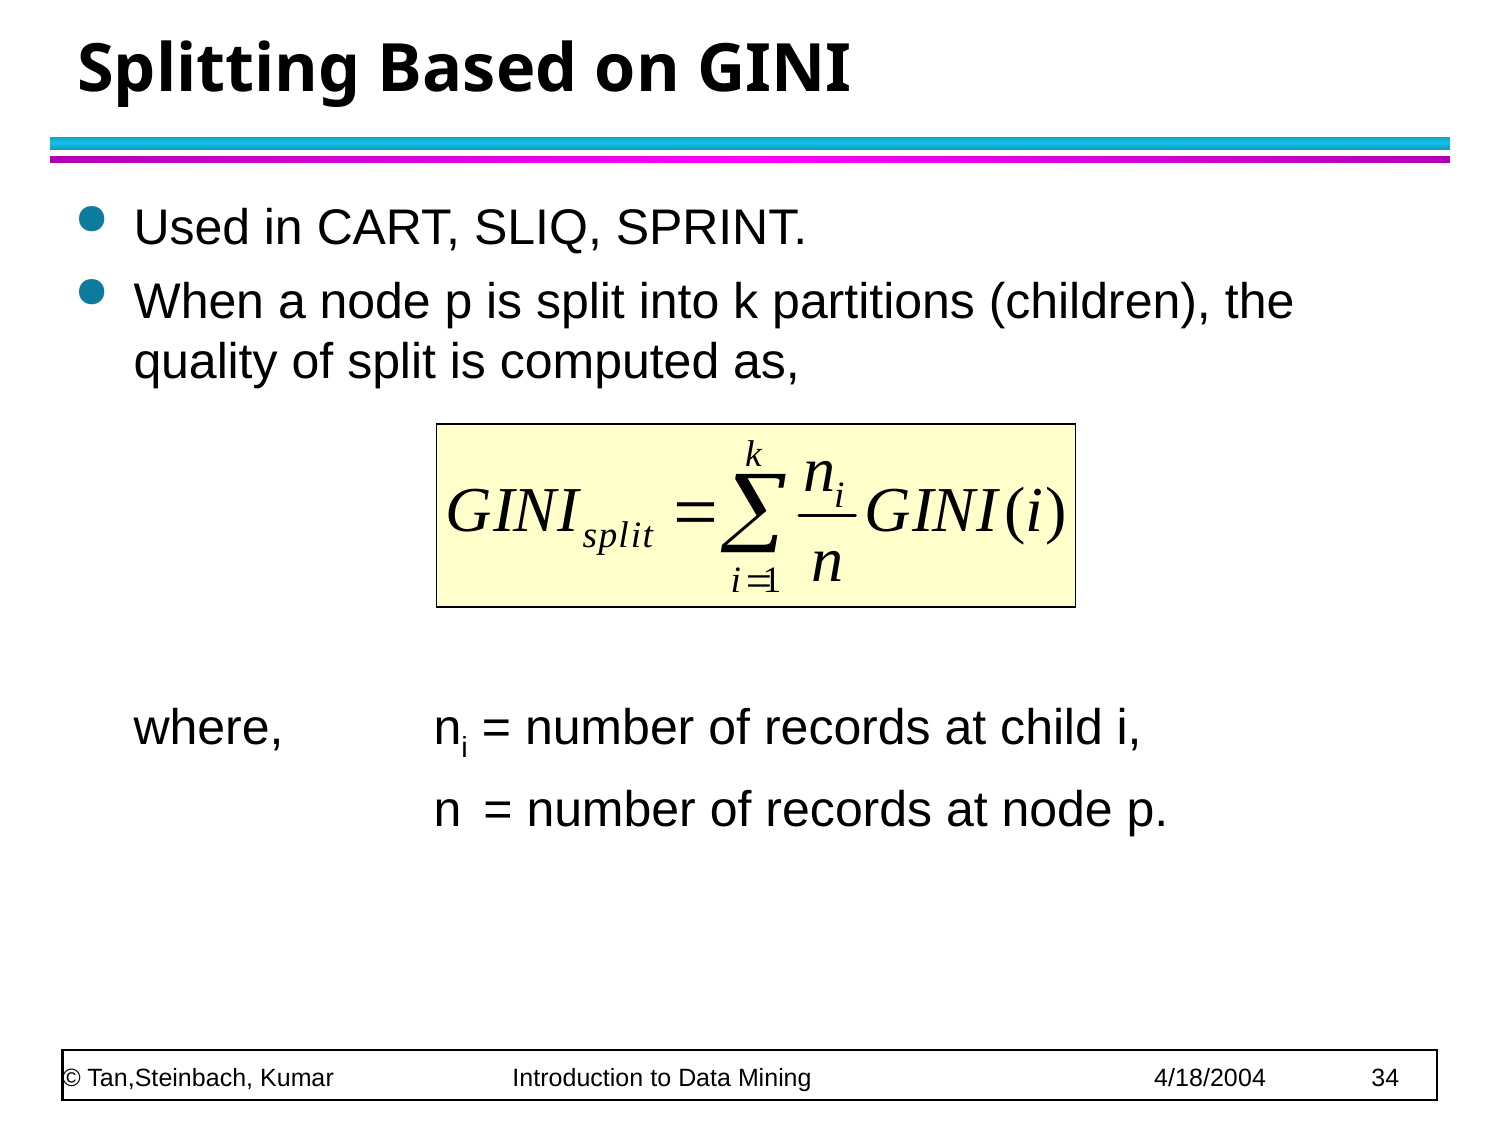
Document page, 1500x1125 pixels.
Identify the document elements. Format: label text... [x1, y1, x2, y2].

list Used in CART, SLIQ, SPRINT. When a node p is split into k partitions (children), the quality of split is computed as, where, ni = number of records at child i, n = number of records at node p. [62, 187, 1438, 916]
title Splitting Based on GINI [62, 24, 1421, 113]
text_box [437, 424, 1076, 607]
